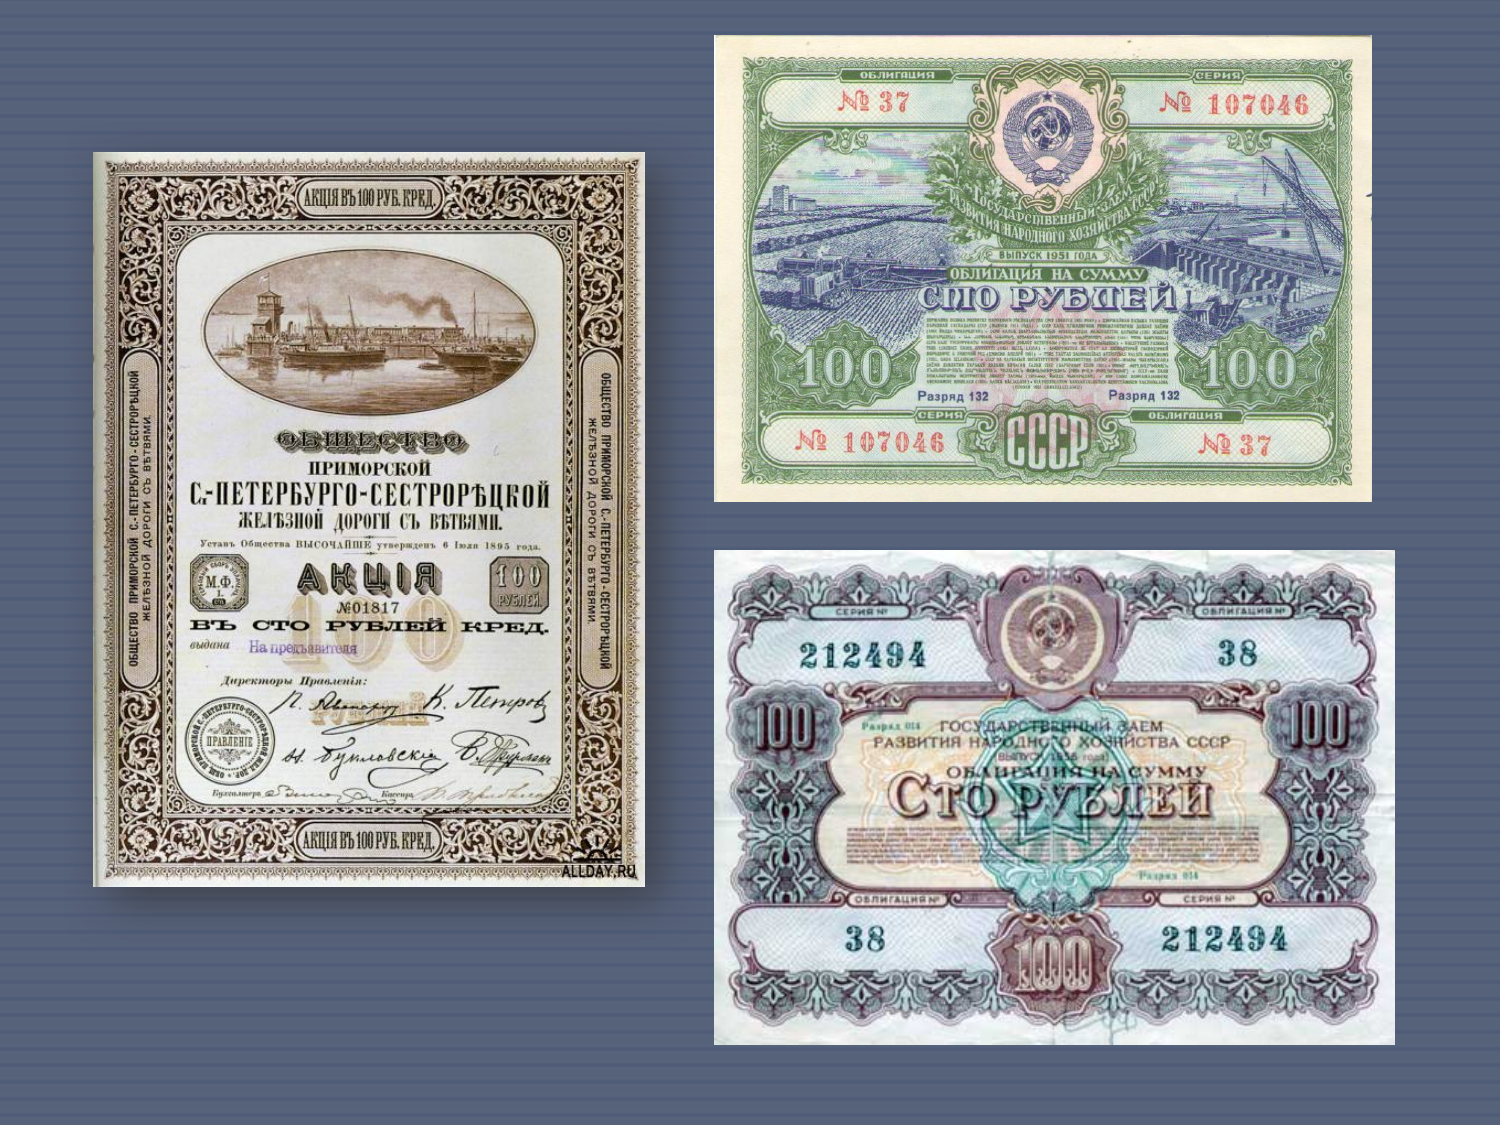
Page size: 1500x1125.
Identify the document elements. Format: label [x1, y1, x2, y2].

list [93, 152, 645, 888]
picture [714, 550, 1395, 1045]
picture [714, 34, 1372, 502]
